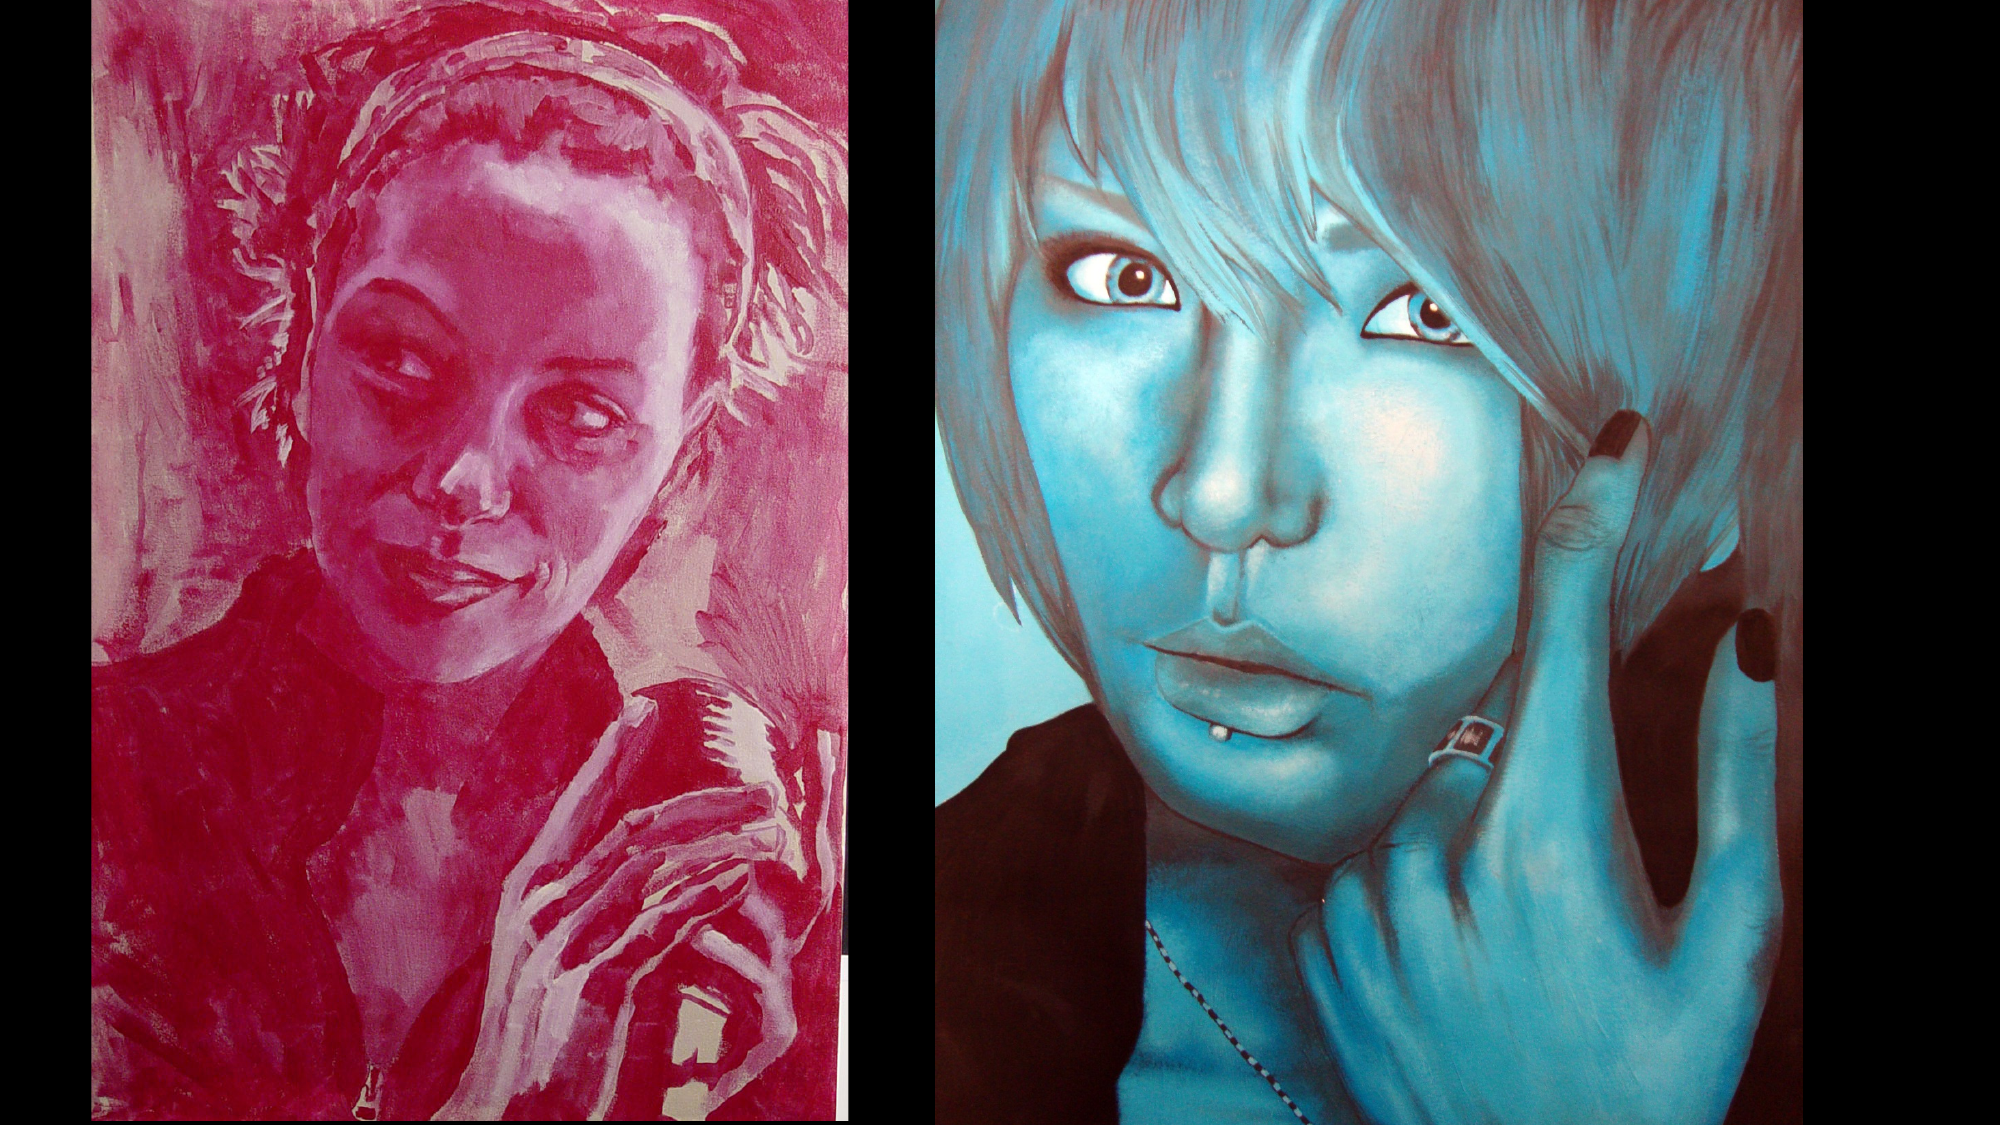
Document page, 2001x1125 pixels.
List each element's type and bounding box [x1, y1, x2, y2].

picture [935, 0, 1803, 1125]
list [91, 0, 849, 1121]
